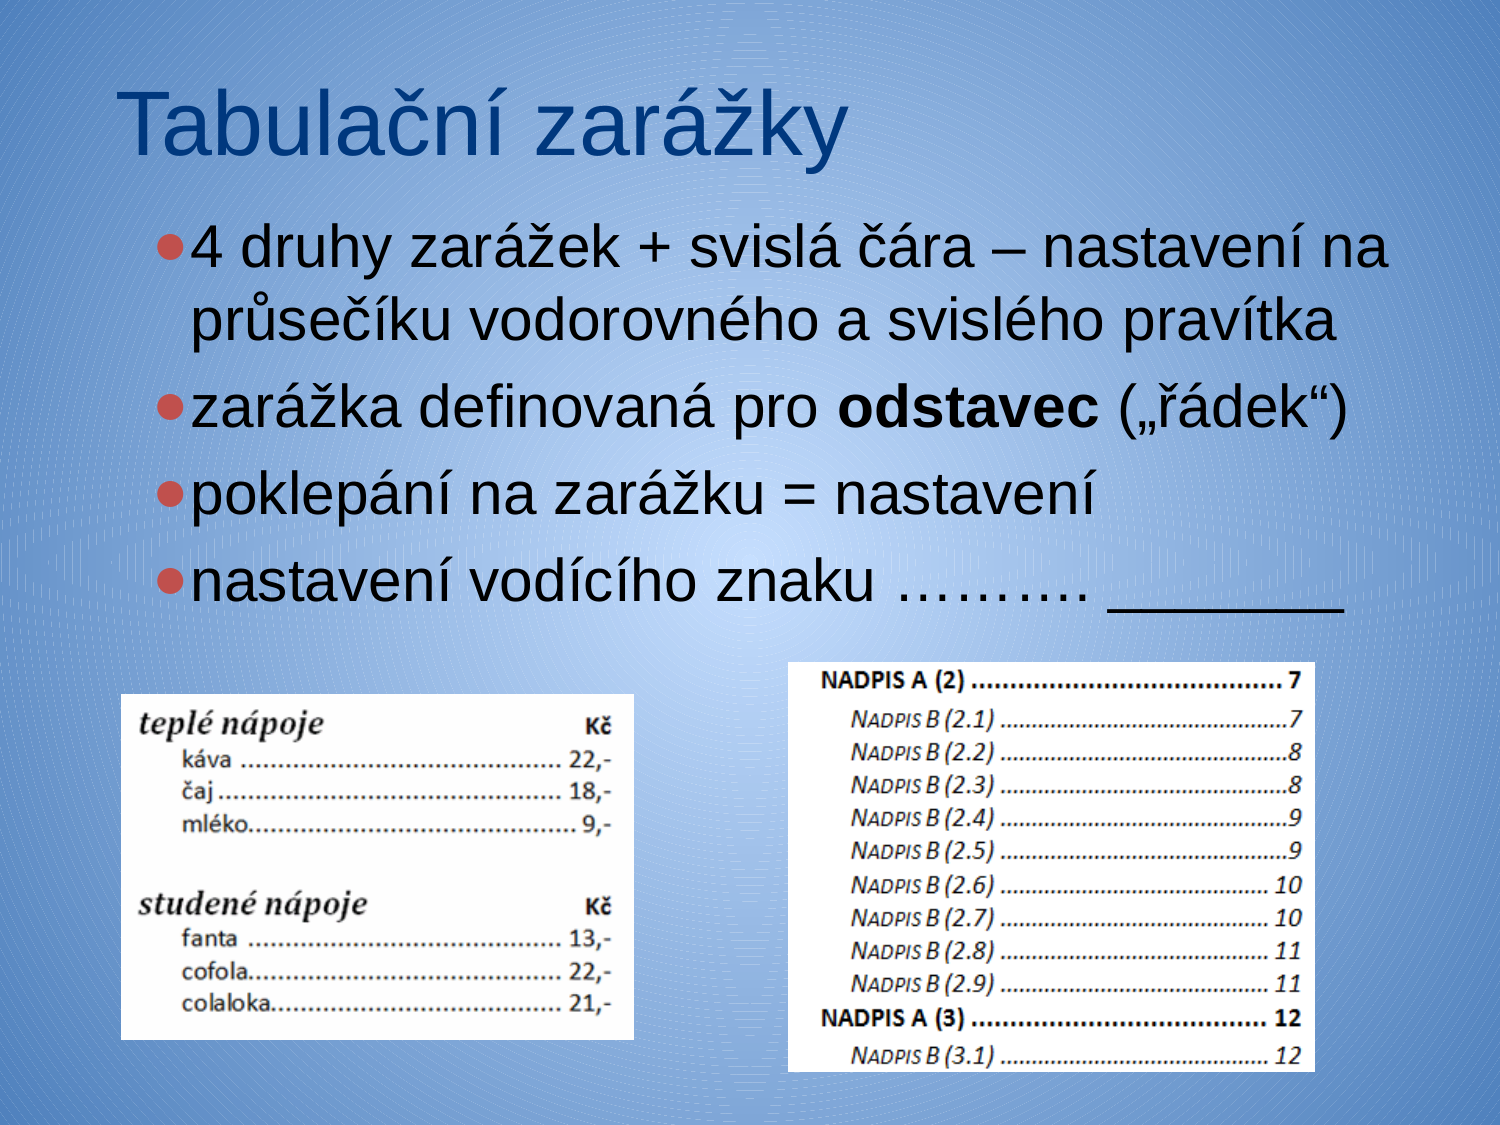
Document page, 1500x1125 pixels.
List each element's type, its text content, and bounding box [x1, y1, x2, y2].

title Tabulační zarážky [100, 37, 1438, 200]
picture [121, 694, 634, 1040]
picture [787, 662, 1315, 1072]
footer [99, 1025, 990, 1085]
list 4 druhy zarážek + svislá čára – nastavení na průsečíku vodorovného a svislého pravítka zarážka definovaná pro odstavec („řádek“) poklepání na zarážku = nastavení nastavení vodícího znaku ………. _______ [100, 200, 1438, 655]
